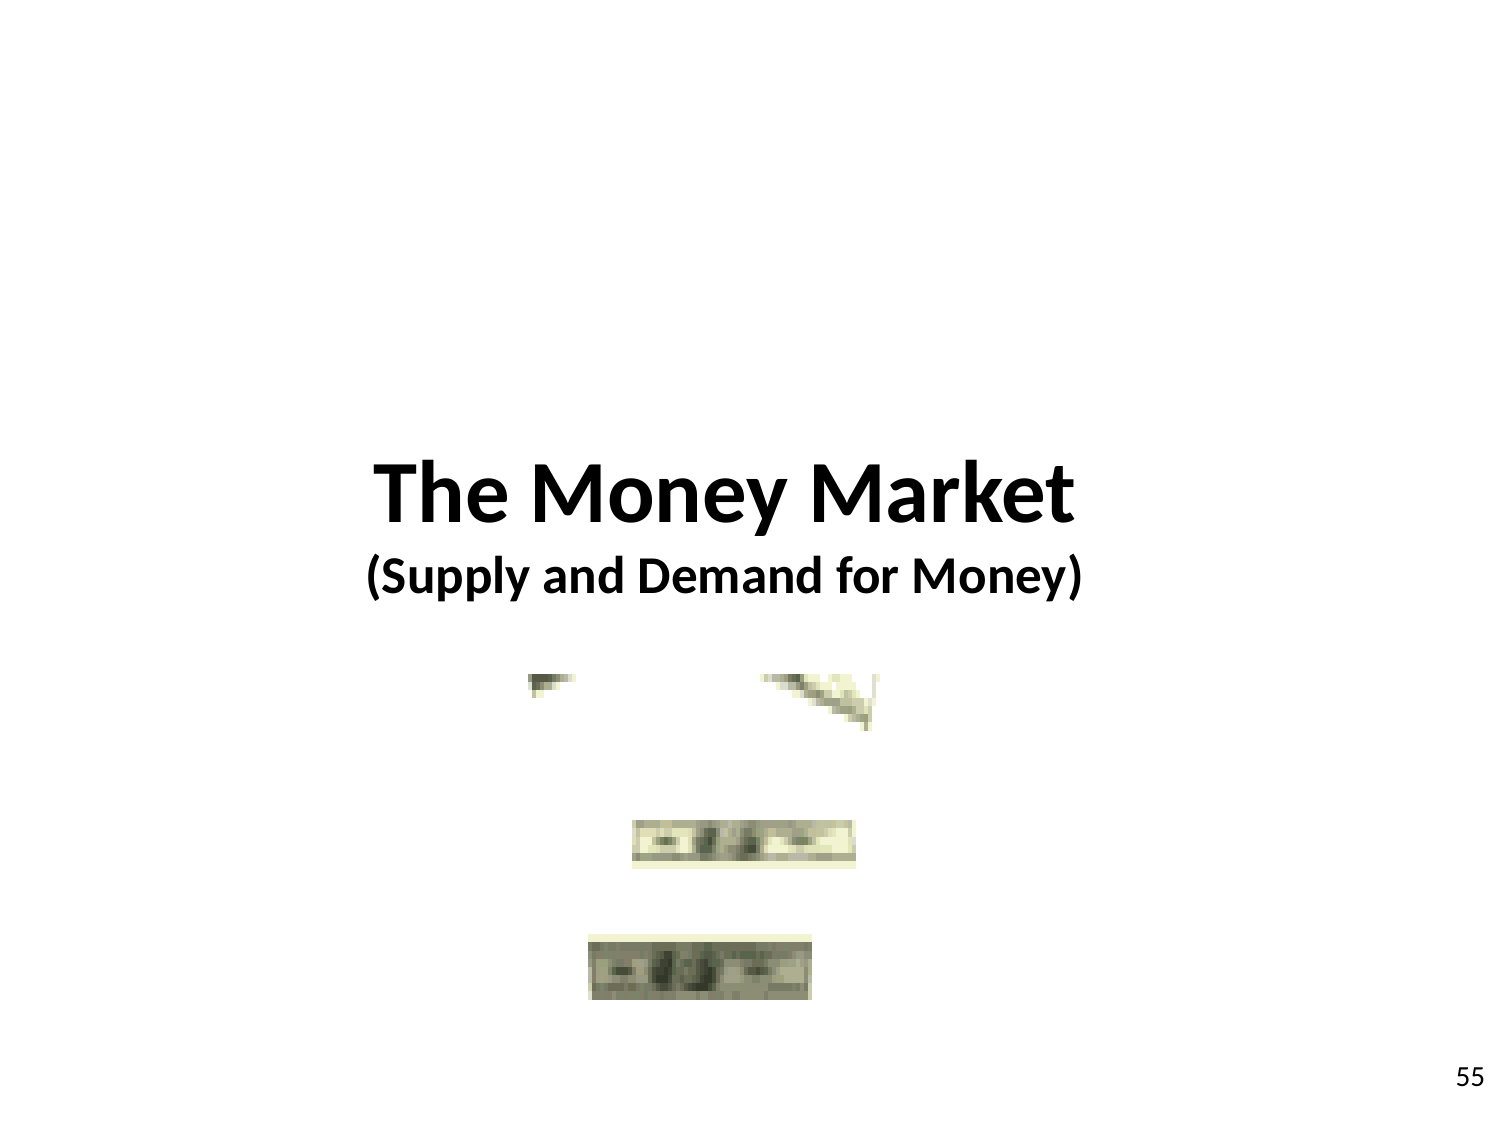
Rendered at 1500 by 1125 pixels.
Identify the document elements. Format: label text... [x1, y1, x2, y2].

title The Money Market (Supply and Demand for Money) [0, 425, 1475, 613]
picture [499, 674, 901, 1000]
text_box 55 [1187, 1049, 1500, 1125]
